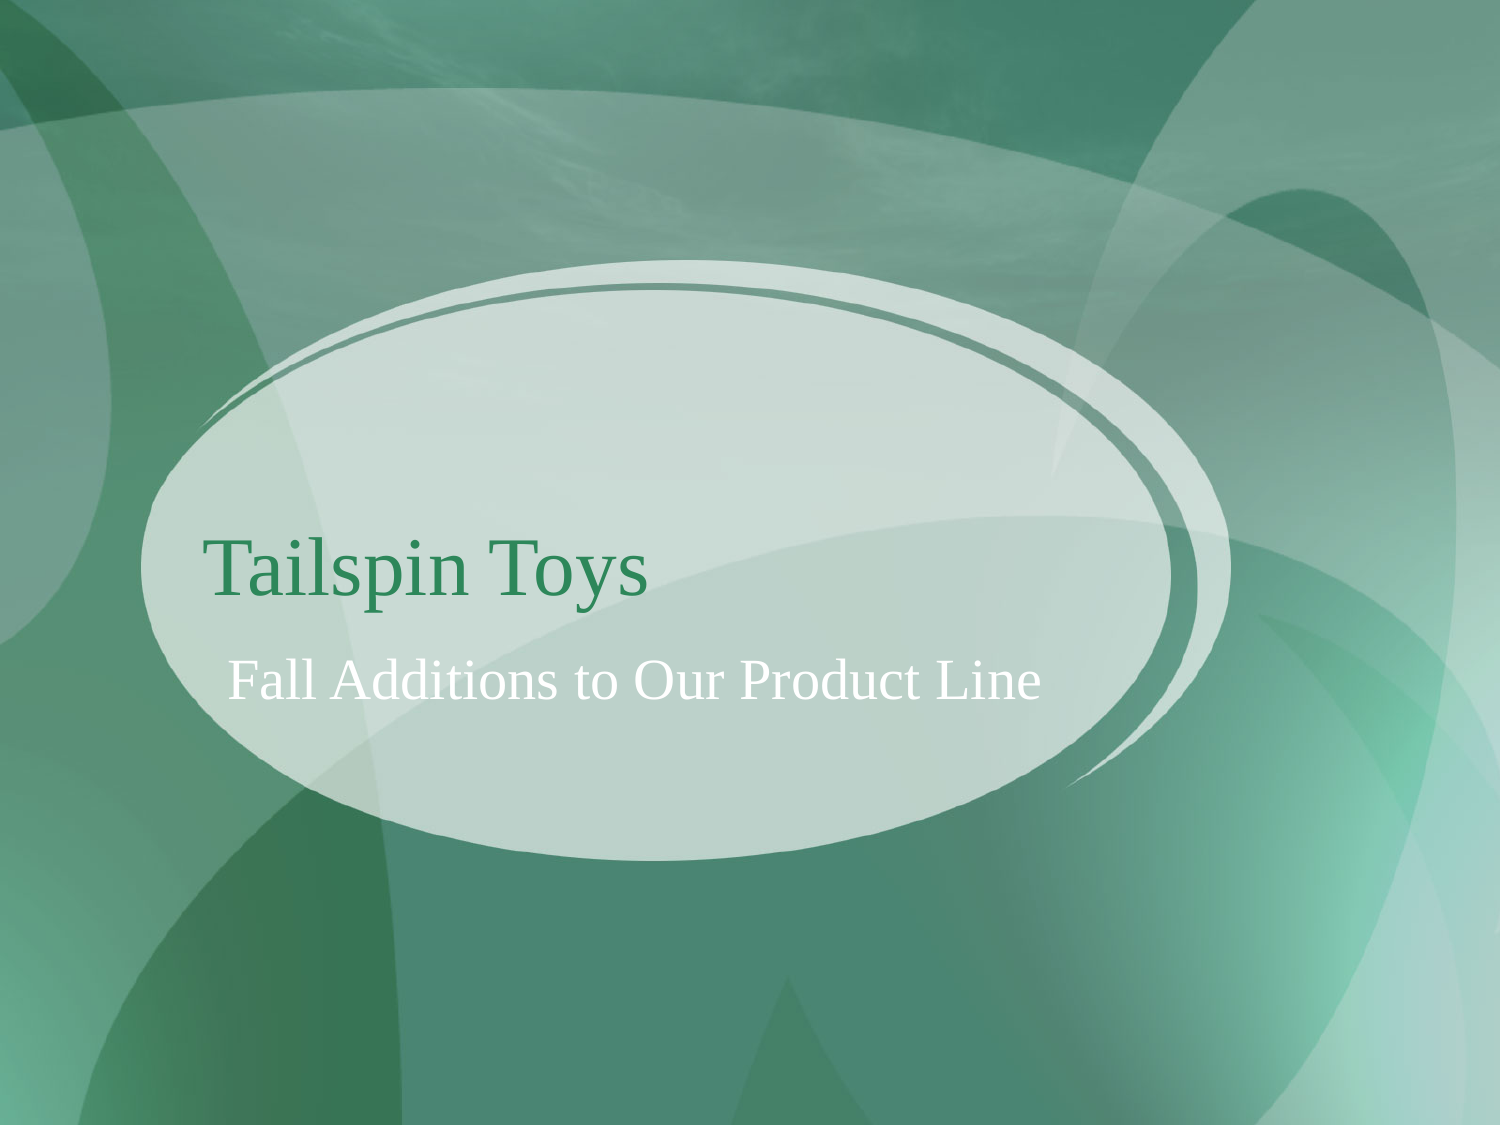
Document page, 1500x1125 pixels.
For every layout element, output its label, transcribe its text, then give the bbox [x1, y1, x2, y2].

picture [0, 0, 1500, 1125]
subtitle Fall Additions to Our Product Line [212, 633, 1113, 738]
title Tailspin Toys [187, 499, 1176, 626]
